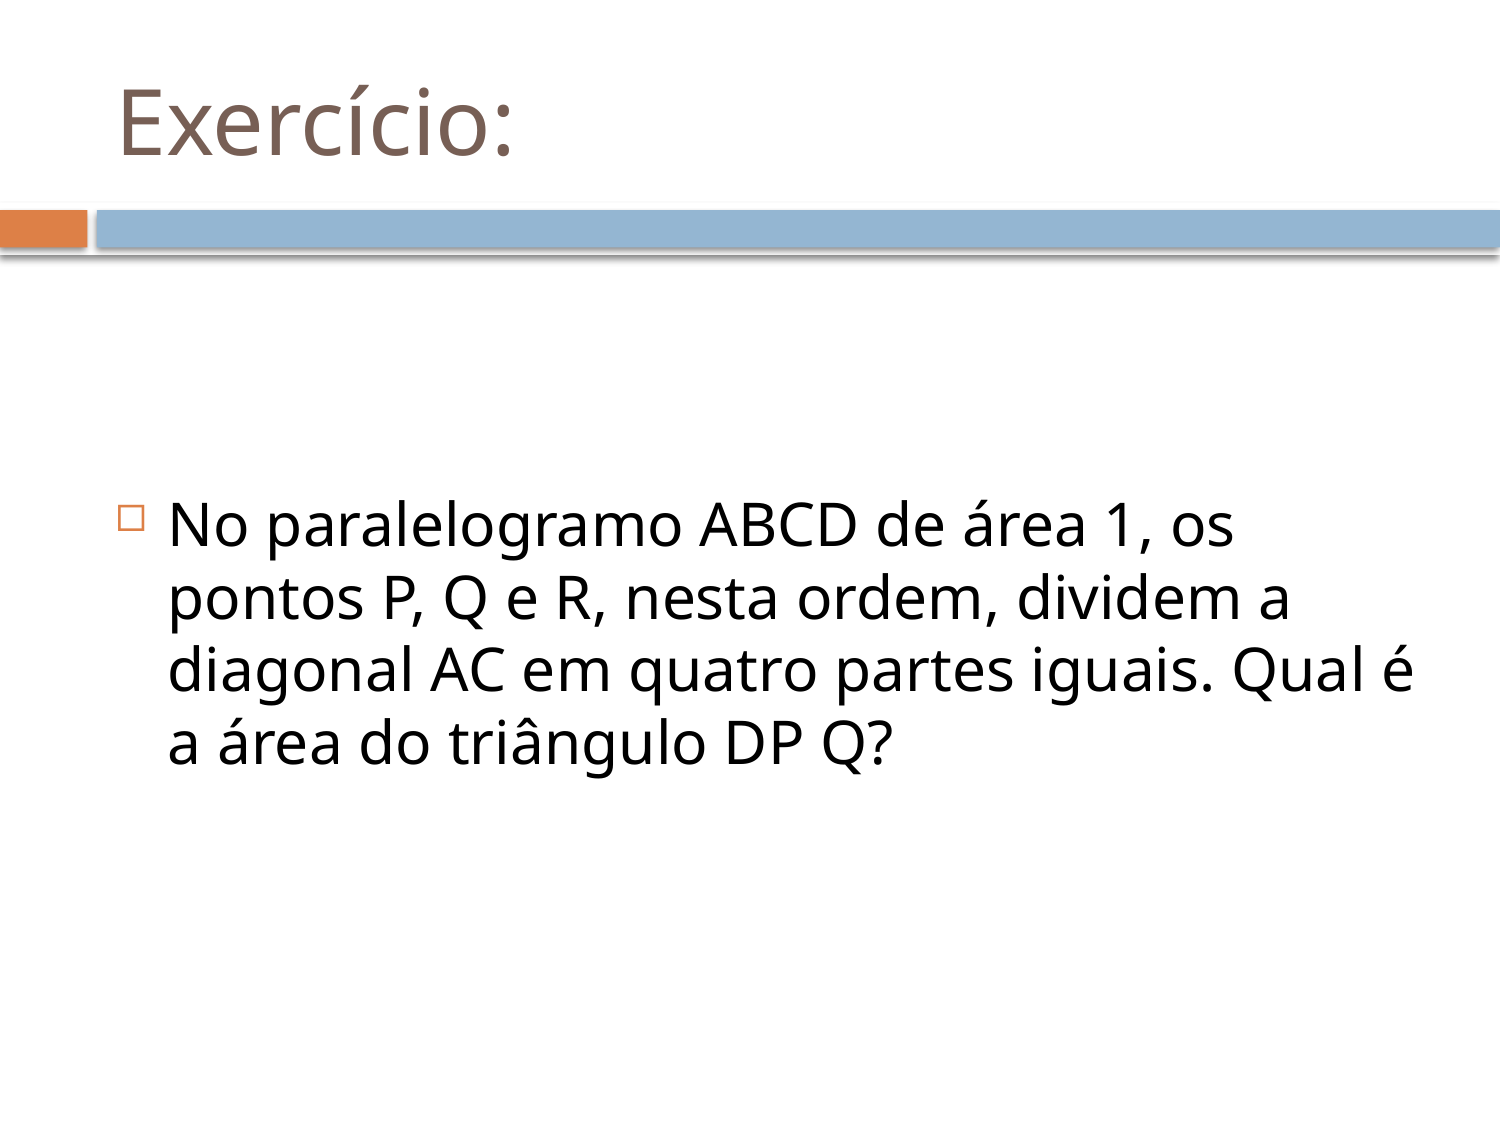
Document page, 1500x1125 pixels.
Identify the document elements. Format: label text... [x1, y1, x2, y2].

list No paralelogramo ABCD de área 1, os pontos P, Q e R, nesta ordem, dividem a diagonal AC em quatro partes iguais. Qual é a área do triângulo DP Q? [100, 262, 1438, 1000]
title Exercício: [100, 37, 1438, 200]
